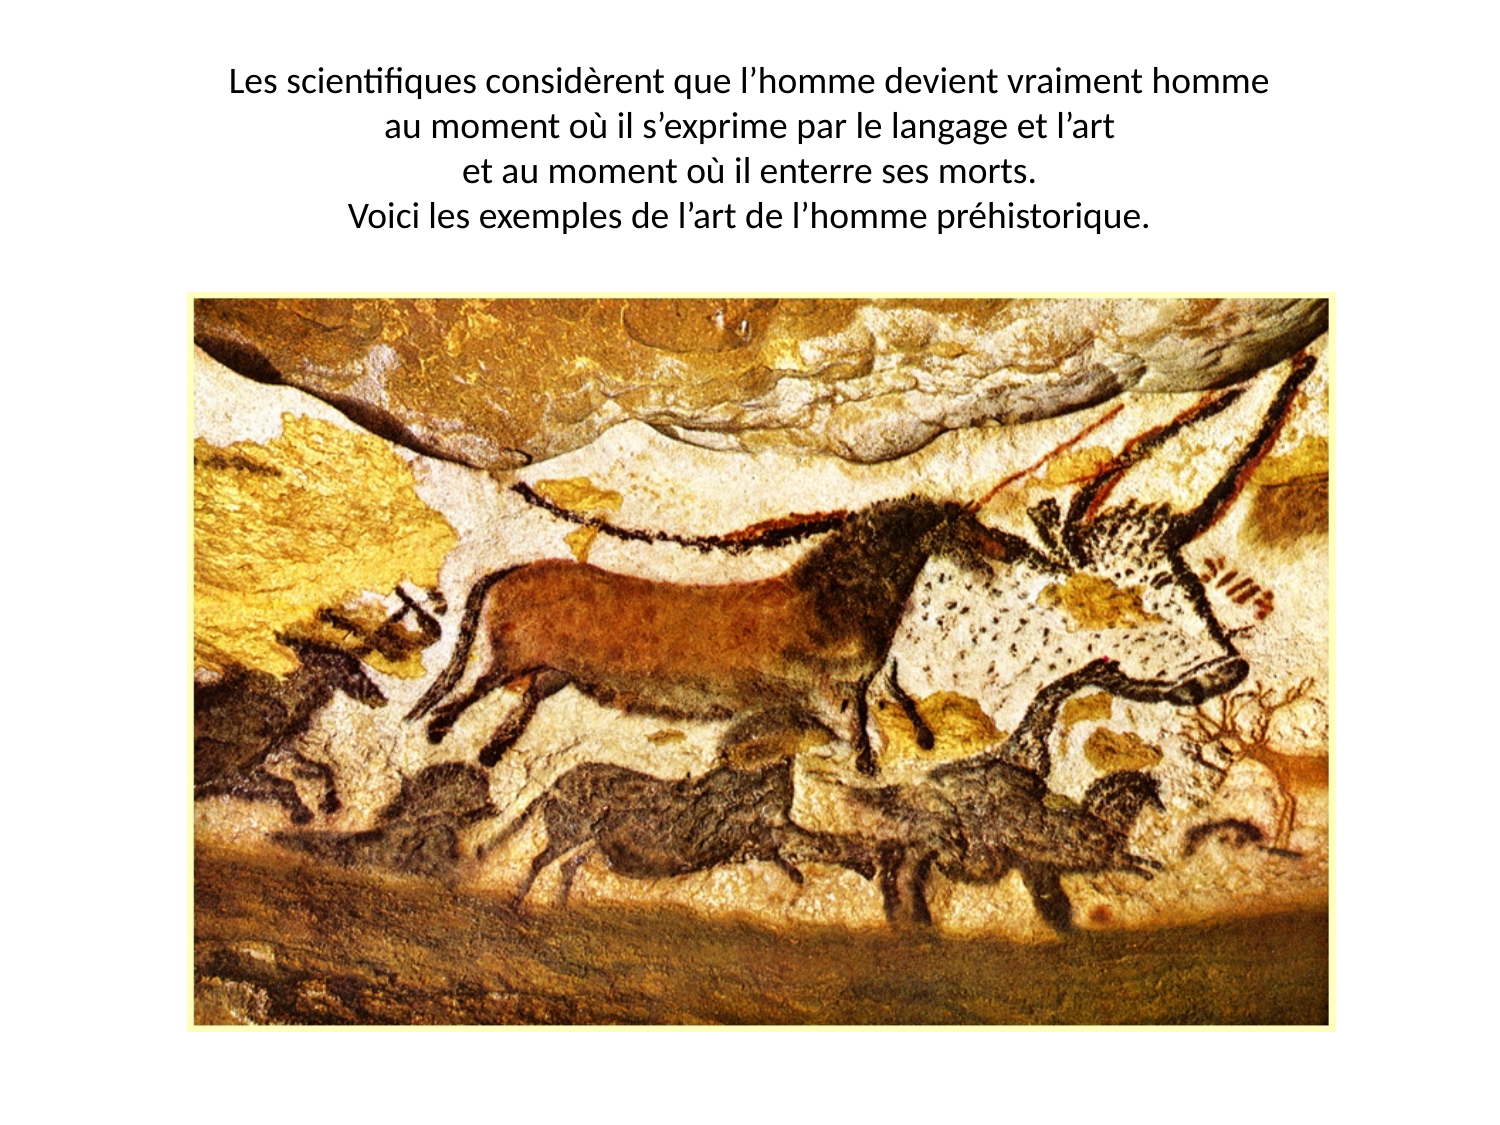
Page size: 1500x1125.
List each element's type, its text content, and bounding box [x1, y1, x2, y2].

title Les scientifiques considèrent que l’homme devient vraiment homme au moment où il s’exprime par le langage et l’art et au moment où il enterre ses morts. Voici les exemples de l’art de l’homme préhistorique. [75, 45, 1425, 247]
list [187, 292, 1337, 1032]
